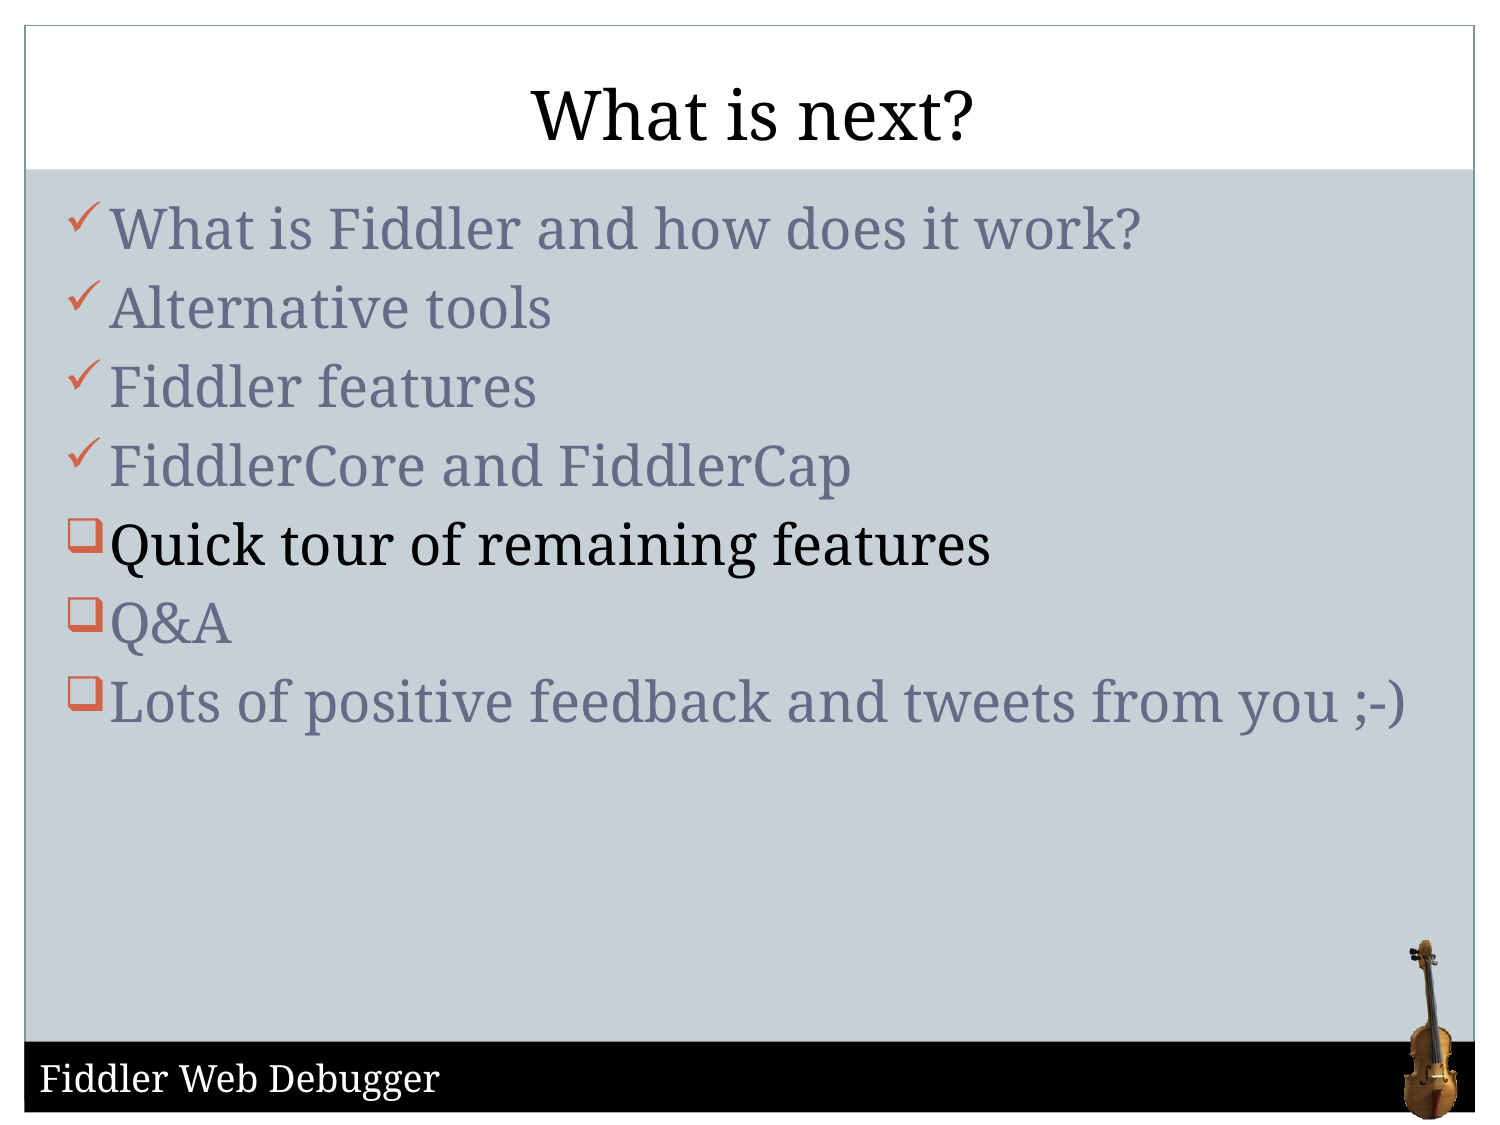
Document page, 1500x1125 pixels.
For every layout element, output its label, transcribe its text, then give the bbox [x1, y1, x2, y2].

title What is next? [53, 37, 1454, 162]
list What is Fiddler and how does it work? Alternative tools Fiddler features FiddlerCore and FiddlerCap Quick tour of remaining features Q&A Lots of positive feedback and tweets from you ;-) [49, 186, 1445, 1012]
picture [1399, 938, 1466, 1120]
